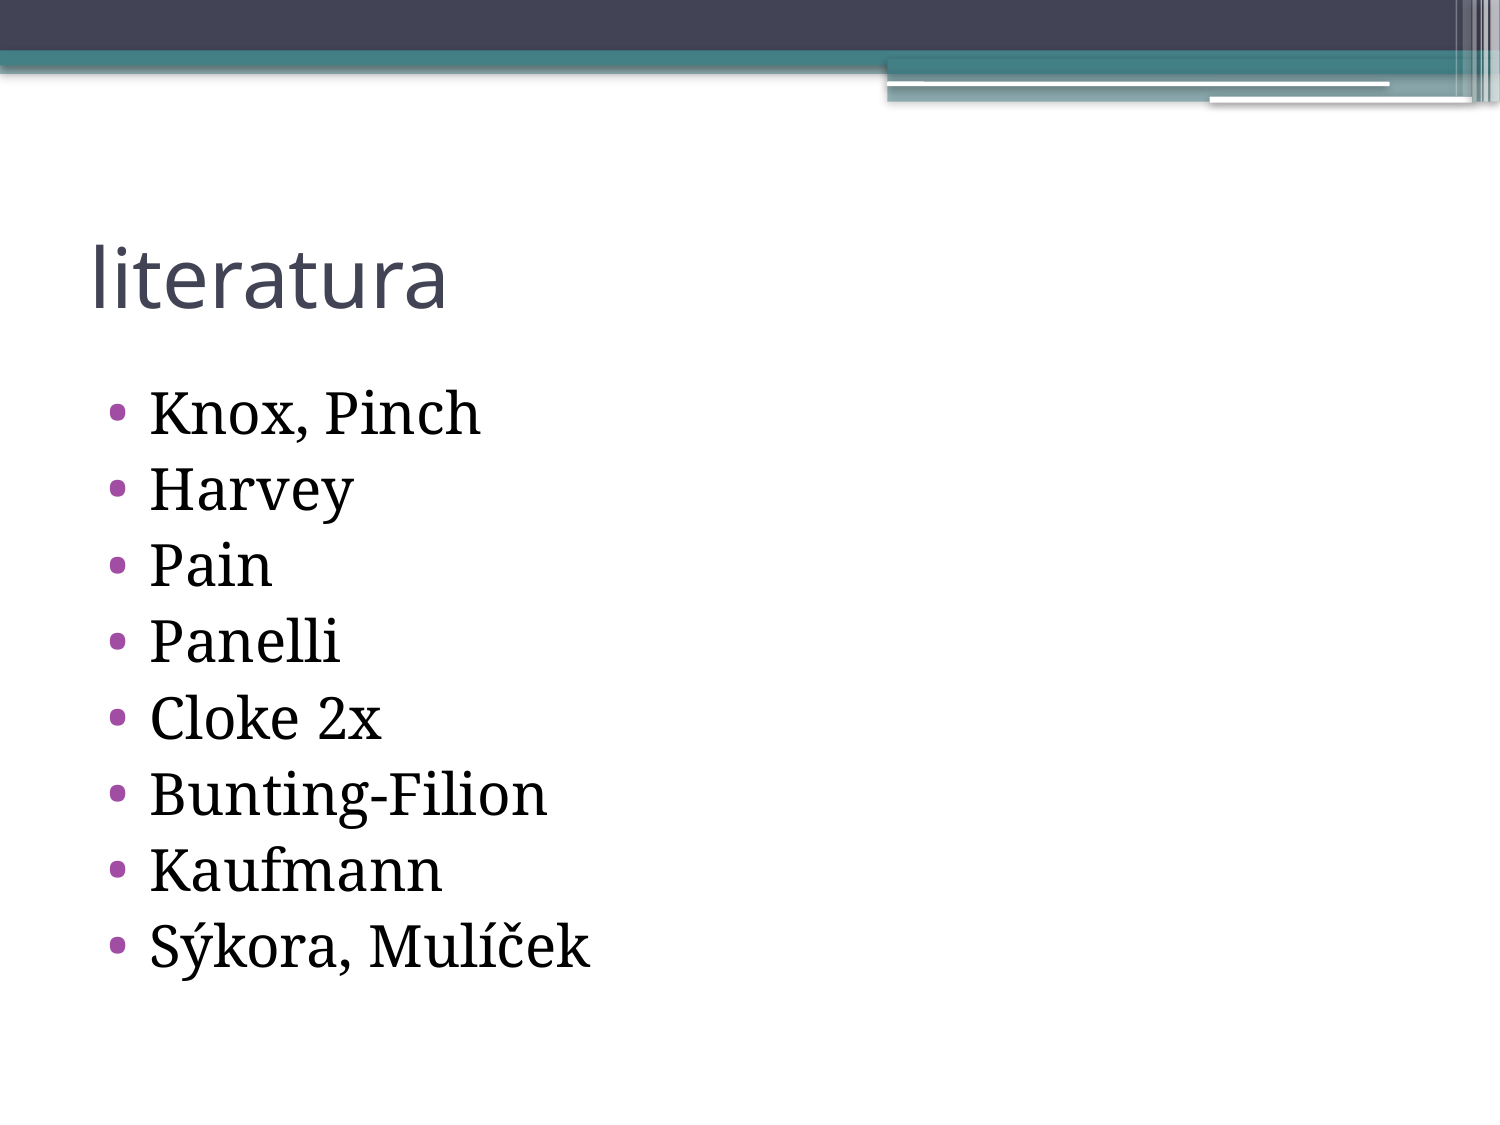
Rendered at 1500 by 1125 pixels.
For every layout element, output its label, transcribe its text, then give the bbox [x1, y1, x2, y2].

title literatura [75, 187, 1425, 363]
list Knox, Pinch Harvey Pain Panelli Cloke 2x Bunting-Filion Kaufmann Sýkora, Mulíček [75, 368, 1425, 1079]
